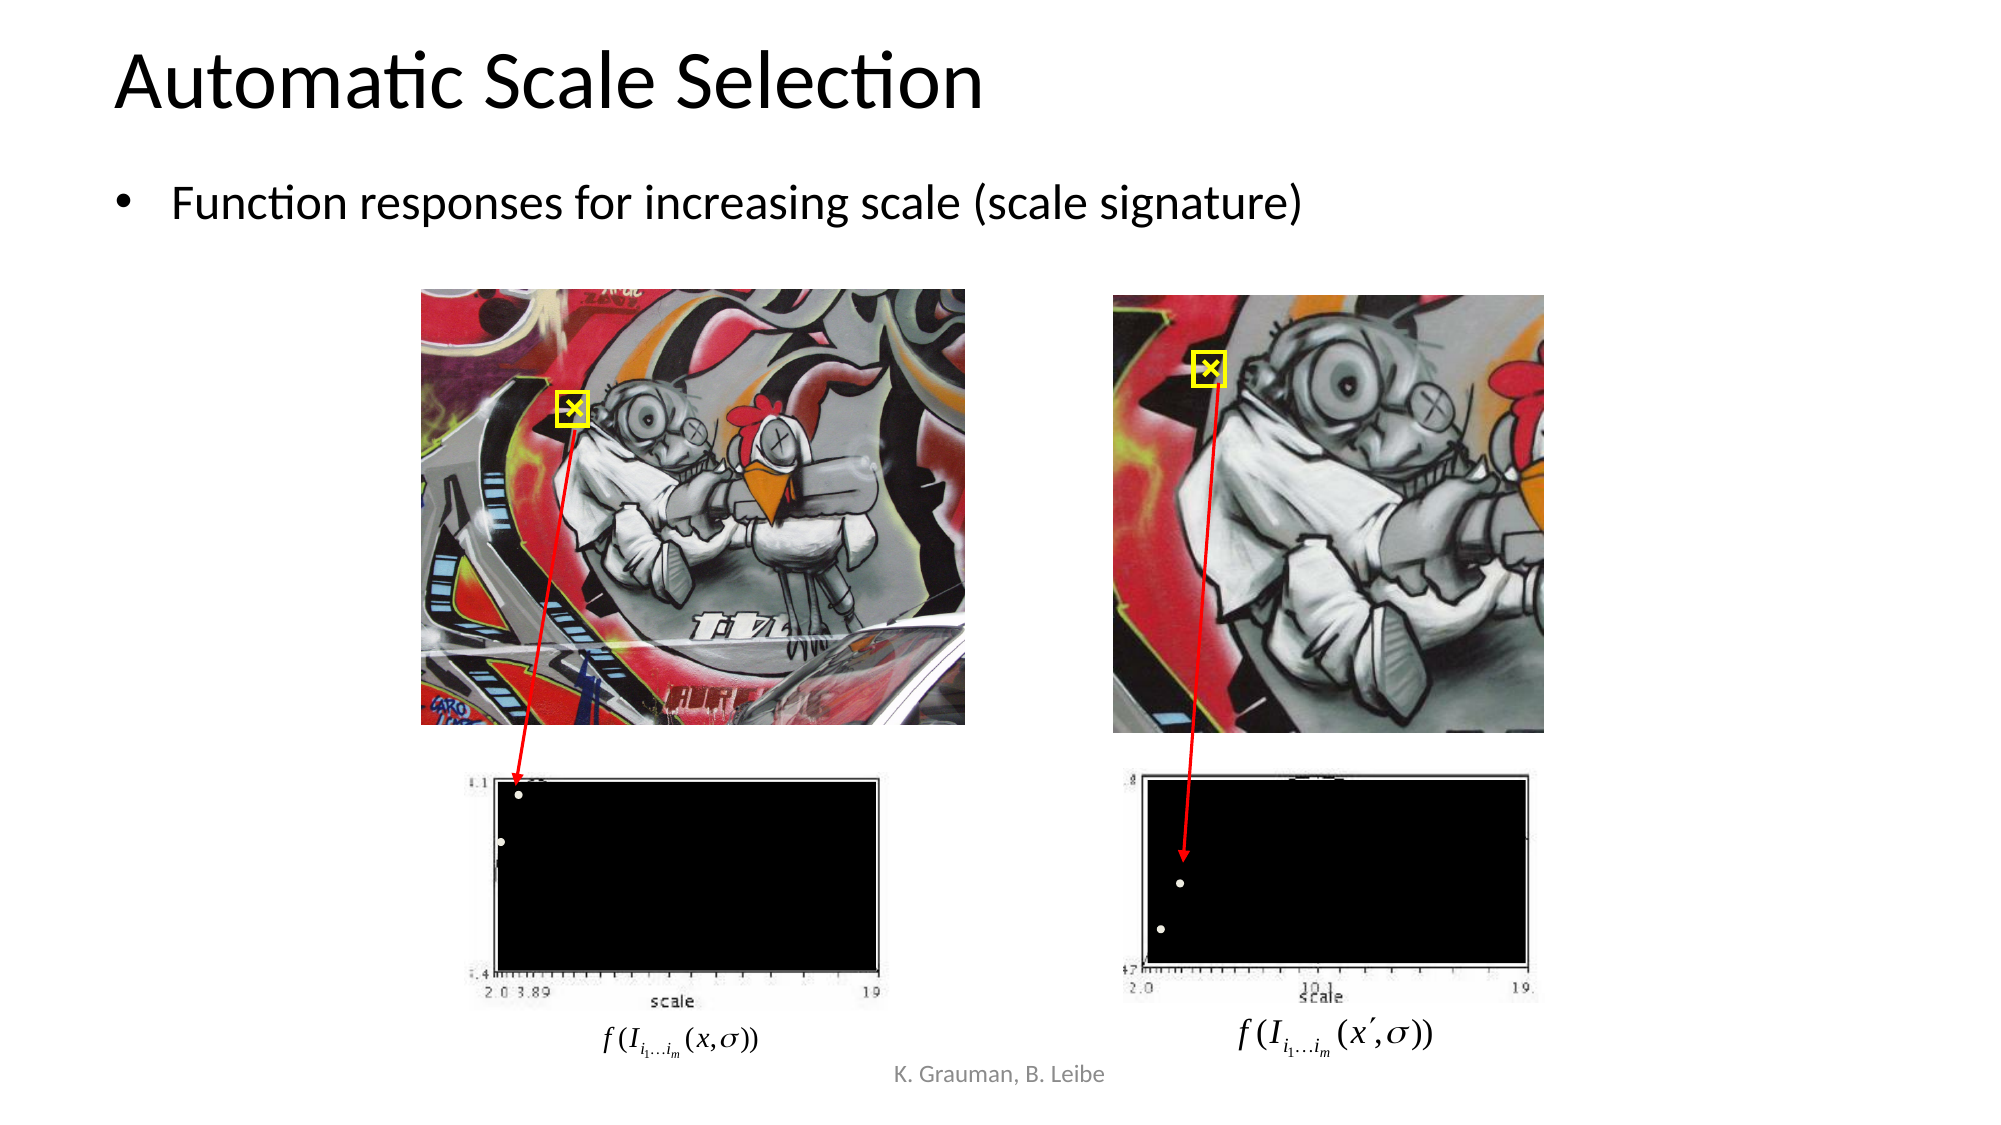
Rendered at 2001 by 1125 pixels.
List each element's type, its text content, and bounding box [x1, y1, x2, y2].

picture [1123, 767, 1545, 1003]
picture [463, 772, 894, 1017]
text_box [593, 1024, 764, 1064]
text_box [1226, 1009, 1441, 1065]
picture [420, 289, 965, 725]
footer K. Grauman, B. Leibe [683, 1042, 1317, 1103]
picture [1113, 295, 1544, 733]
list Function responses for increasing scale (scale signature) [99, 162, 1901, 1006]
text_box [568, 401, 581, 415]
title Automatic Scale Selection [99, 0, 1901, 151]
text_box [1204, 361, 1218, 375]
